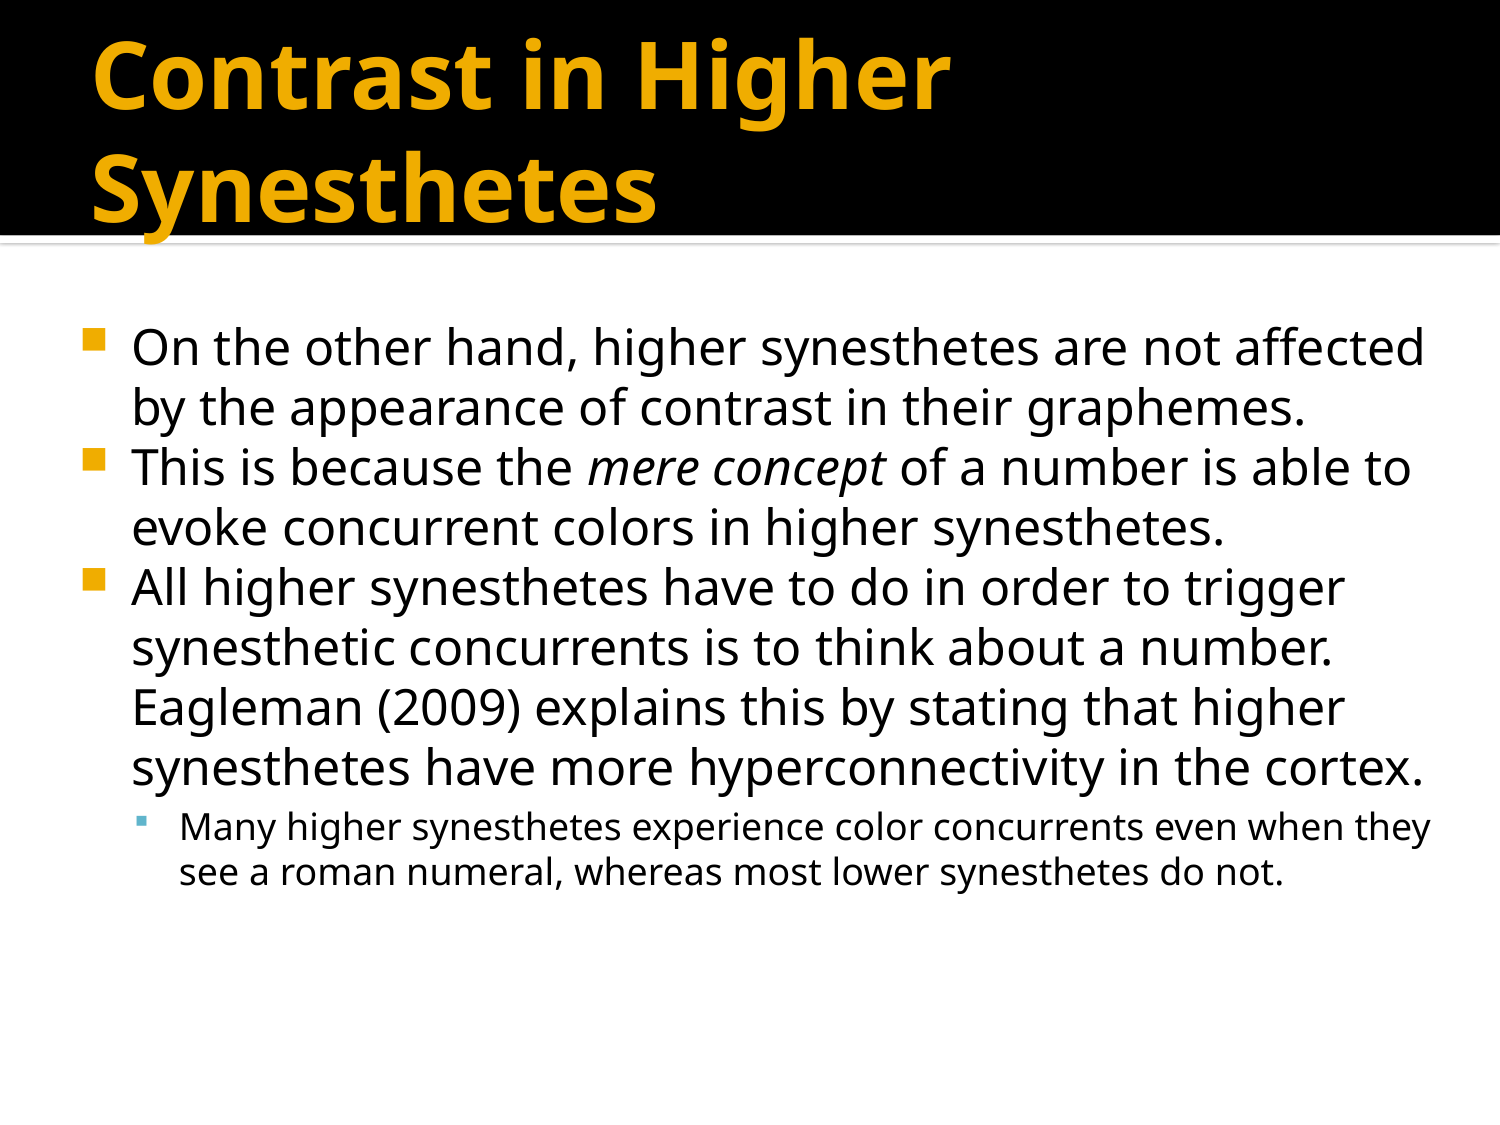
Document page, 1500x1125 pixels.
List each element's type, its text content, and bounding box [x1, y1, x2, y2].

title Contrast in Higher Synesthetes [75, 25, 1425, 231]
list On the other hand, higher synesthetes are not affected by the appearance of contrast in their graphemes. This is because the mere concept of a number is able to evoke concurrent colors in higher synesthetes. All higher synesthetes have to do in order to trigger synesthetic concurrents is to think about a number. Eagleman (2009) explains this by stating that higher synesthetes have more hyperconnectivity in the cortex. Many higher synesthetes experience color concurrents even when they see a roman numeral, whereas most lower synesthetes do not. [50, 299, 1450, 1088]
